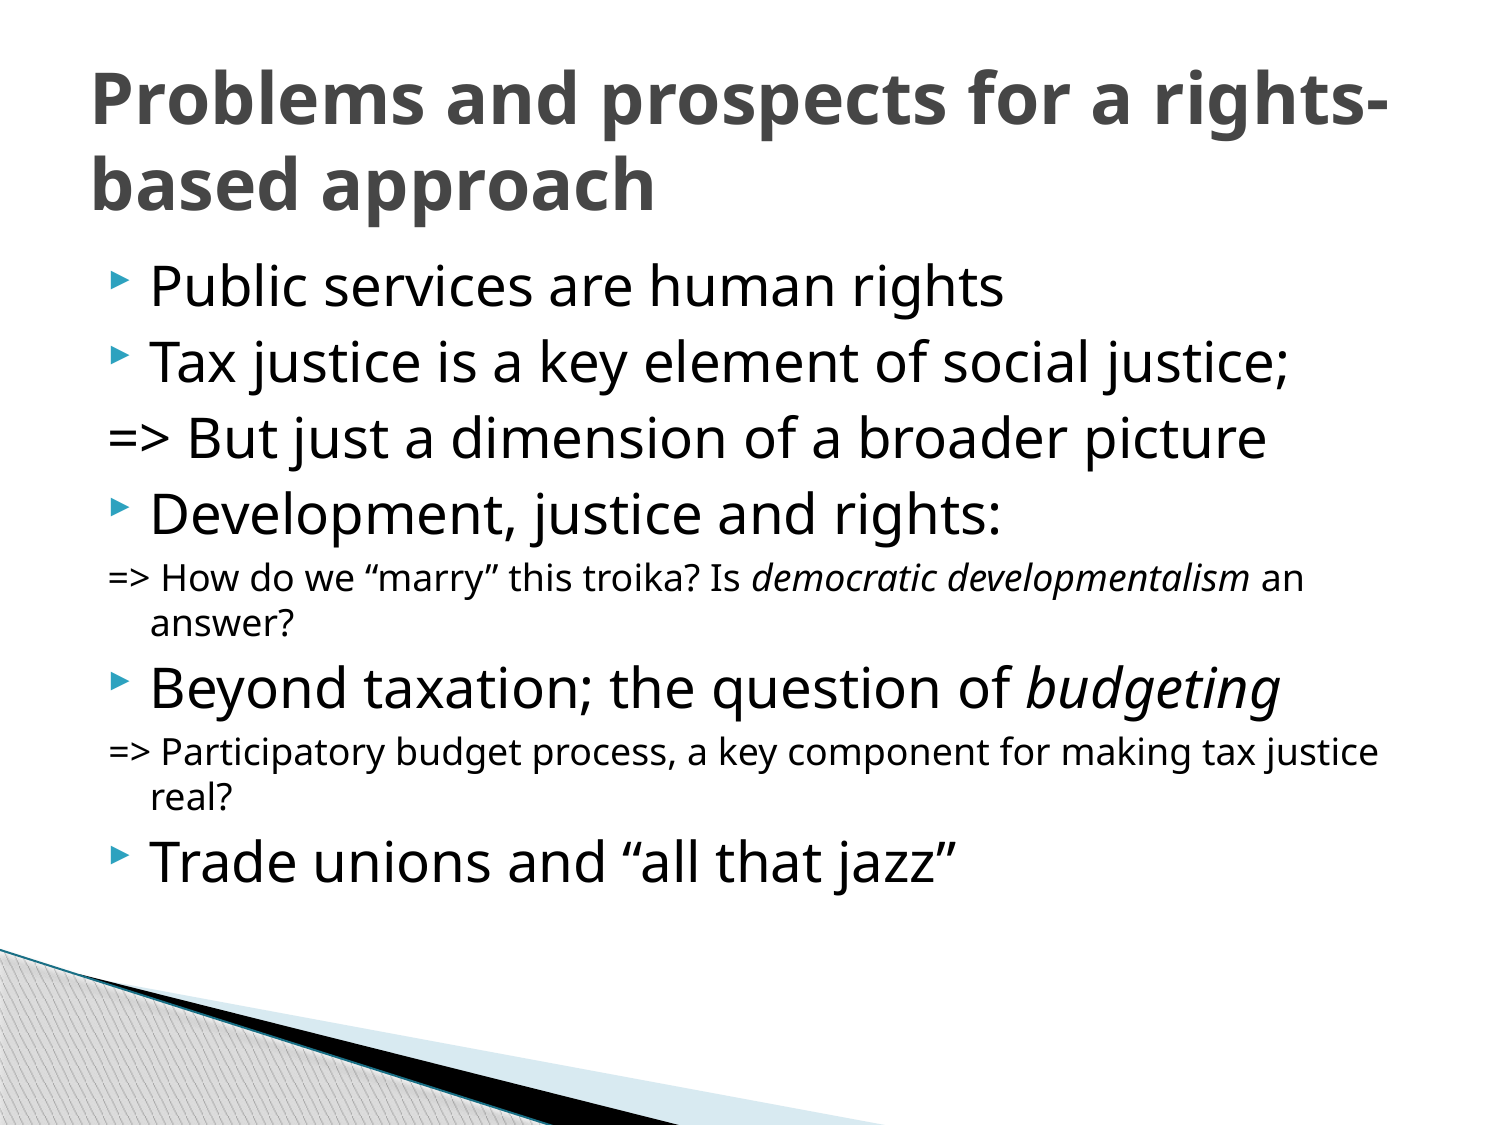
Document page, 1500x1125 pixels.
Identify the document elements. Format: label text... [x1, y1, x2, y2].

title Problems and prospects for a rights-based approach [75, 45, 1425, 233]
list Public services are human rights Tax justice is a key element of social justice; => But just a dimension of a broader picture Development, justice and rights: => How do we “marry” this troika? Is democratic developmentalism an answer? Beyond taxation; the question of budgeting => Participatory budget process, a key component for making tax justice real? Trade unions and “all that jazz” [75, 243, 1425, 986]
